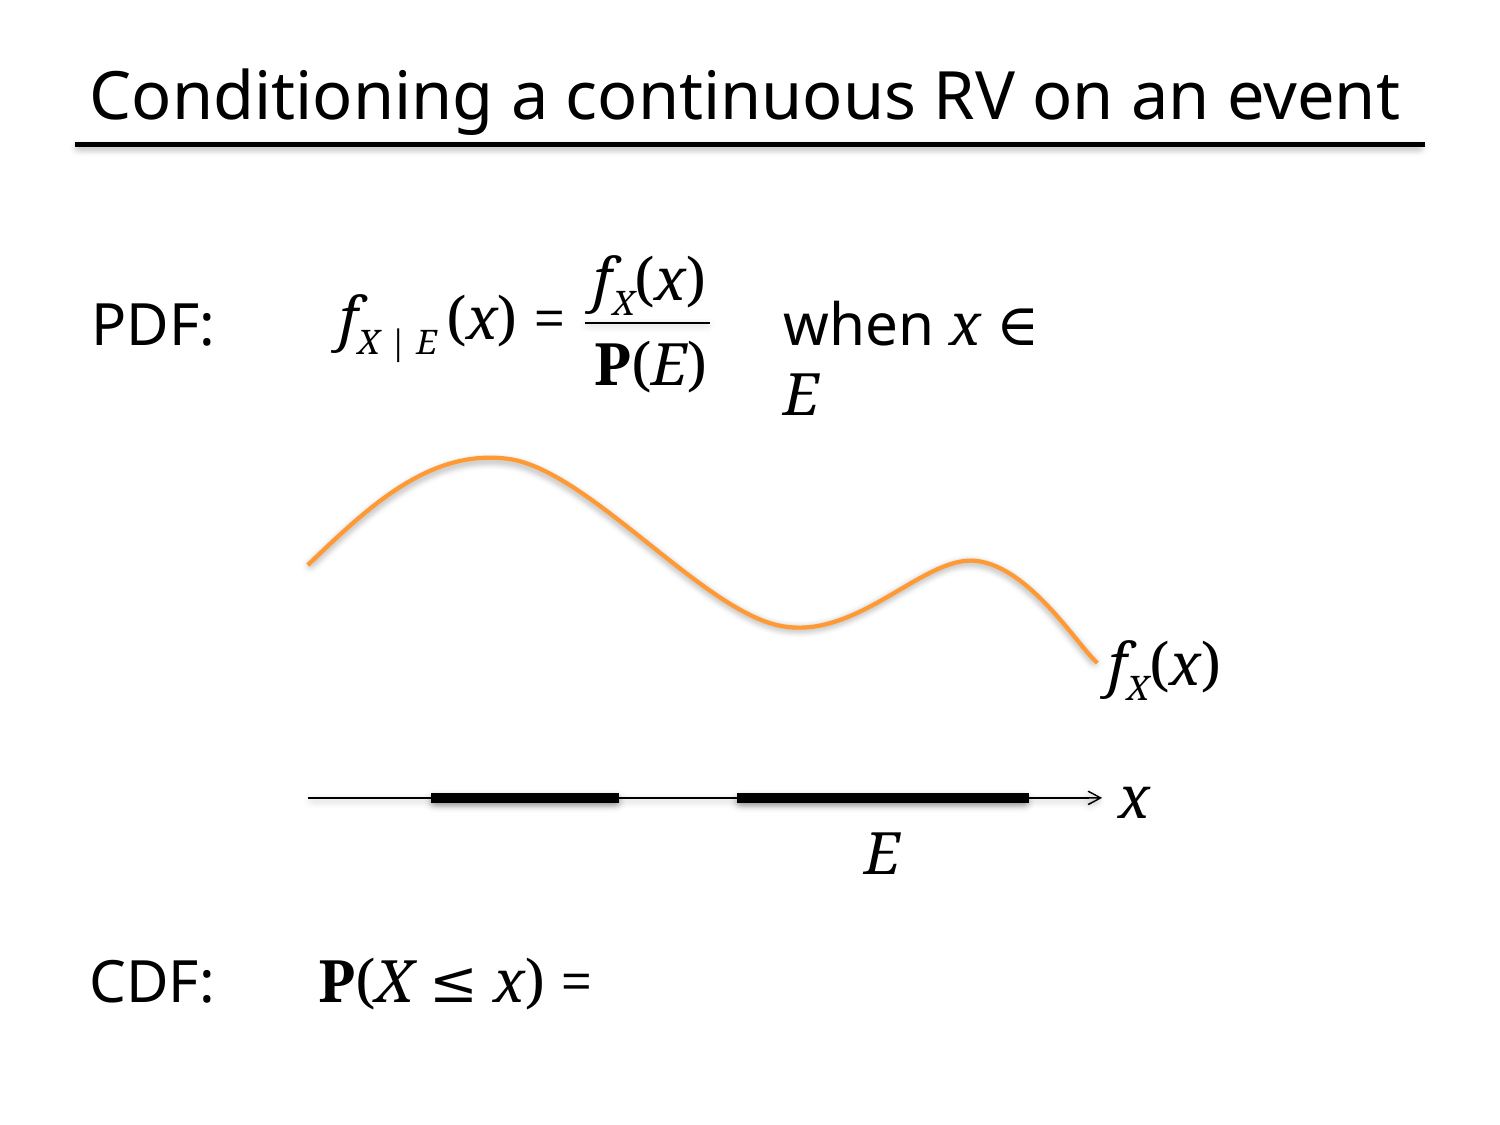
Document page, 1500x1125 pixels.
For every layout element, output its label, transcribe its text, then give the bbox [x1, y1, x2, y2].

text_box fX | E (x) = [324, 273, 579, 369]
text_box fX(x) [1093, 620, 1252, 715]
text_box E [850, 808, 917, 894]
text_box x [1103, 752, 1165, 838]
title Conditioning a continuous RV on an event [75, 45, 1425, 145]
text_box P(X ≤ x) = [303, 936, 624, 1022]
text_box CDF: [74, 936, 259, 1022]
text_box [306, 455, 1093, 663]
text_box when x ∈ E [769, 280, 1102, 435]
text_box P(E) [579, 320, 739, 405]
text_box PDF: [76, 280, 261, 365]
text_box fX(x) [579, 235, 737, 320]
